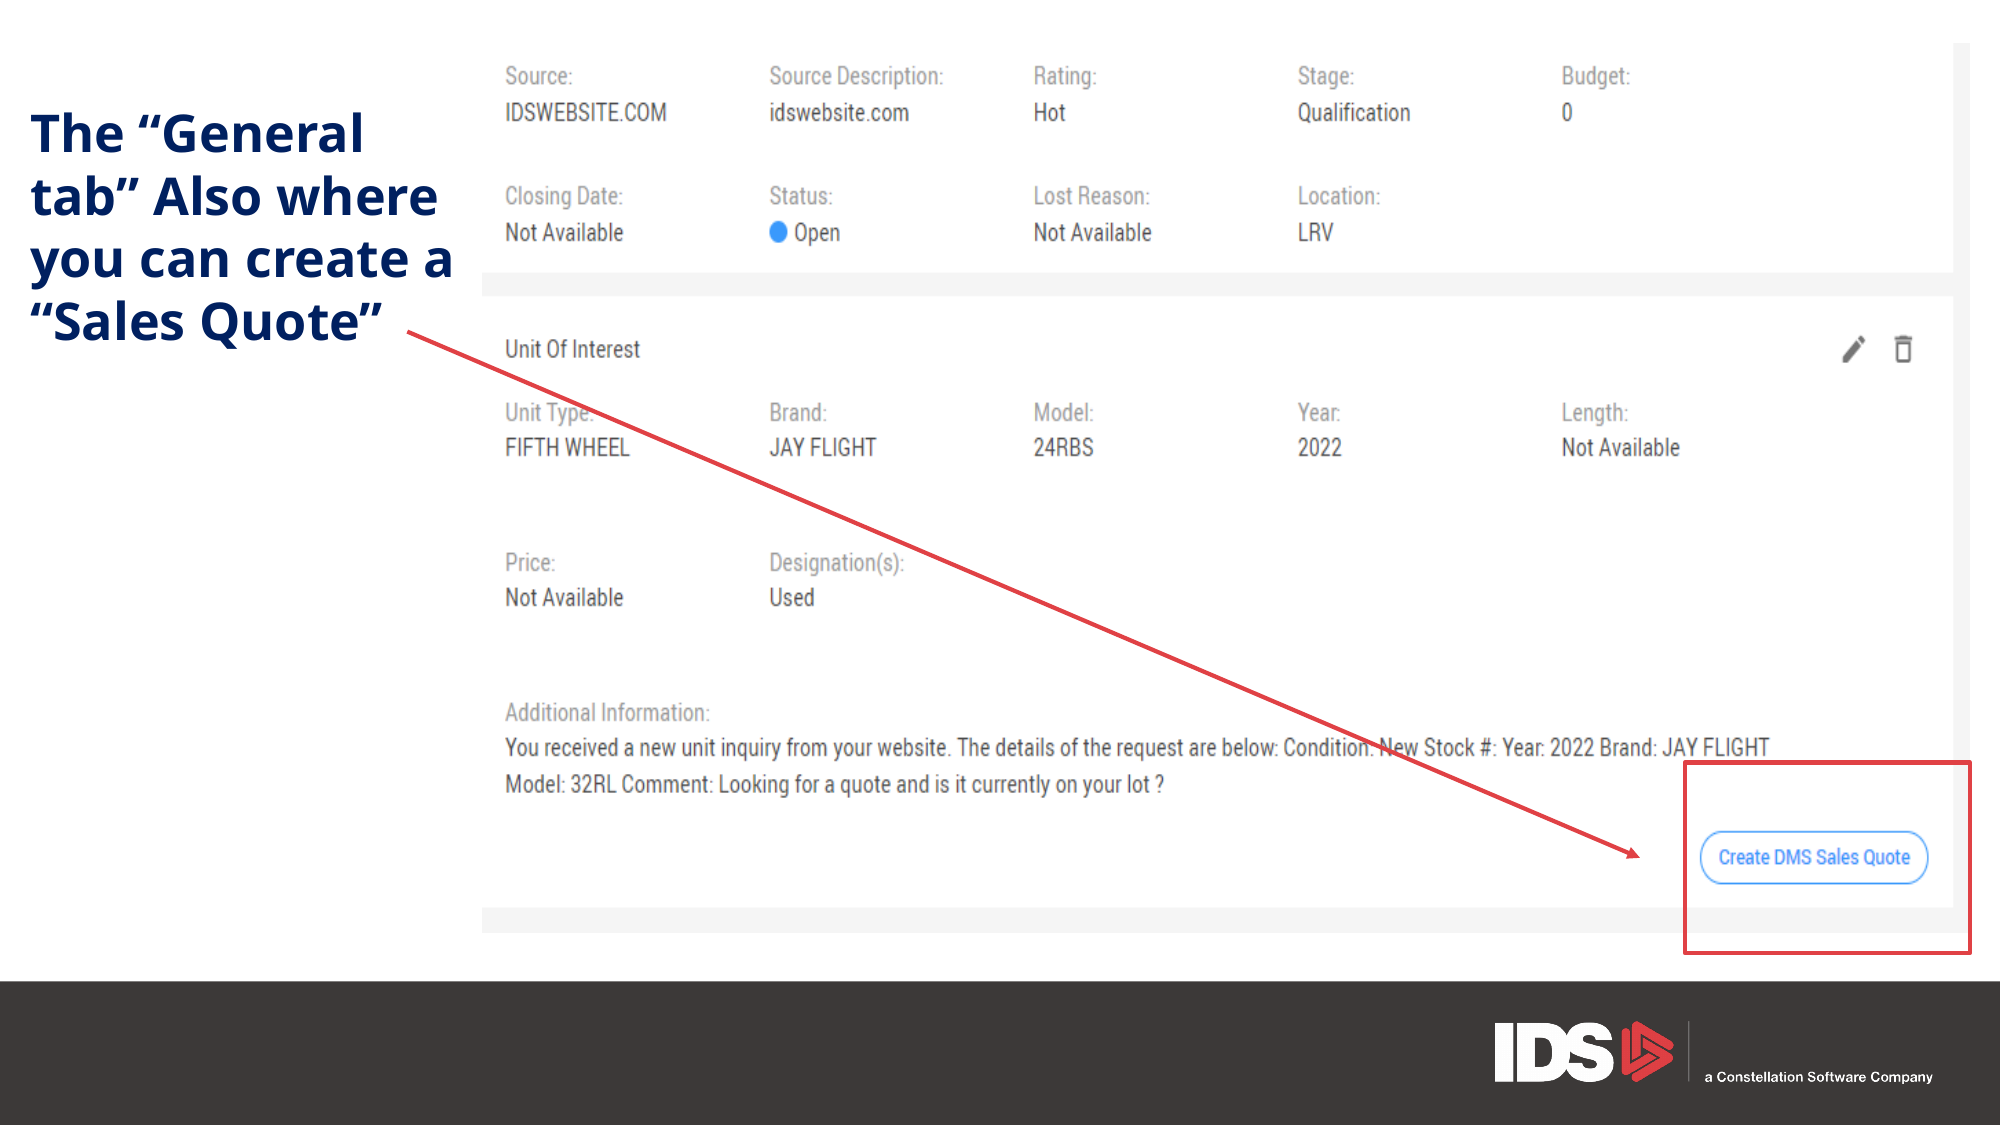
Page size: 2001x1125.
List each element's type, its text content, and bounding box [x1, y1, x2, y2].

text_box [1683, 939, 1972, 955]
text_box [407, 331, 1641, 858]
picture [1495, 1021, 1933, 1084]
picture [481, 43, 1971, 934]
text_box The “General tab” Also where you can create a “Sales Quote” [14, 23, 493, 913]
